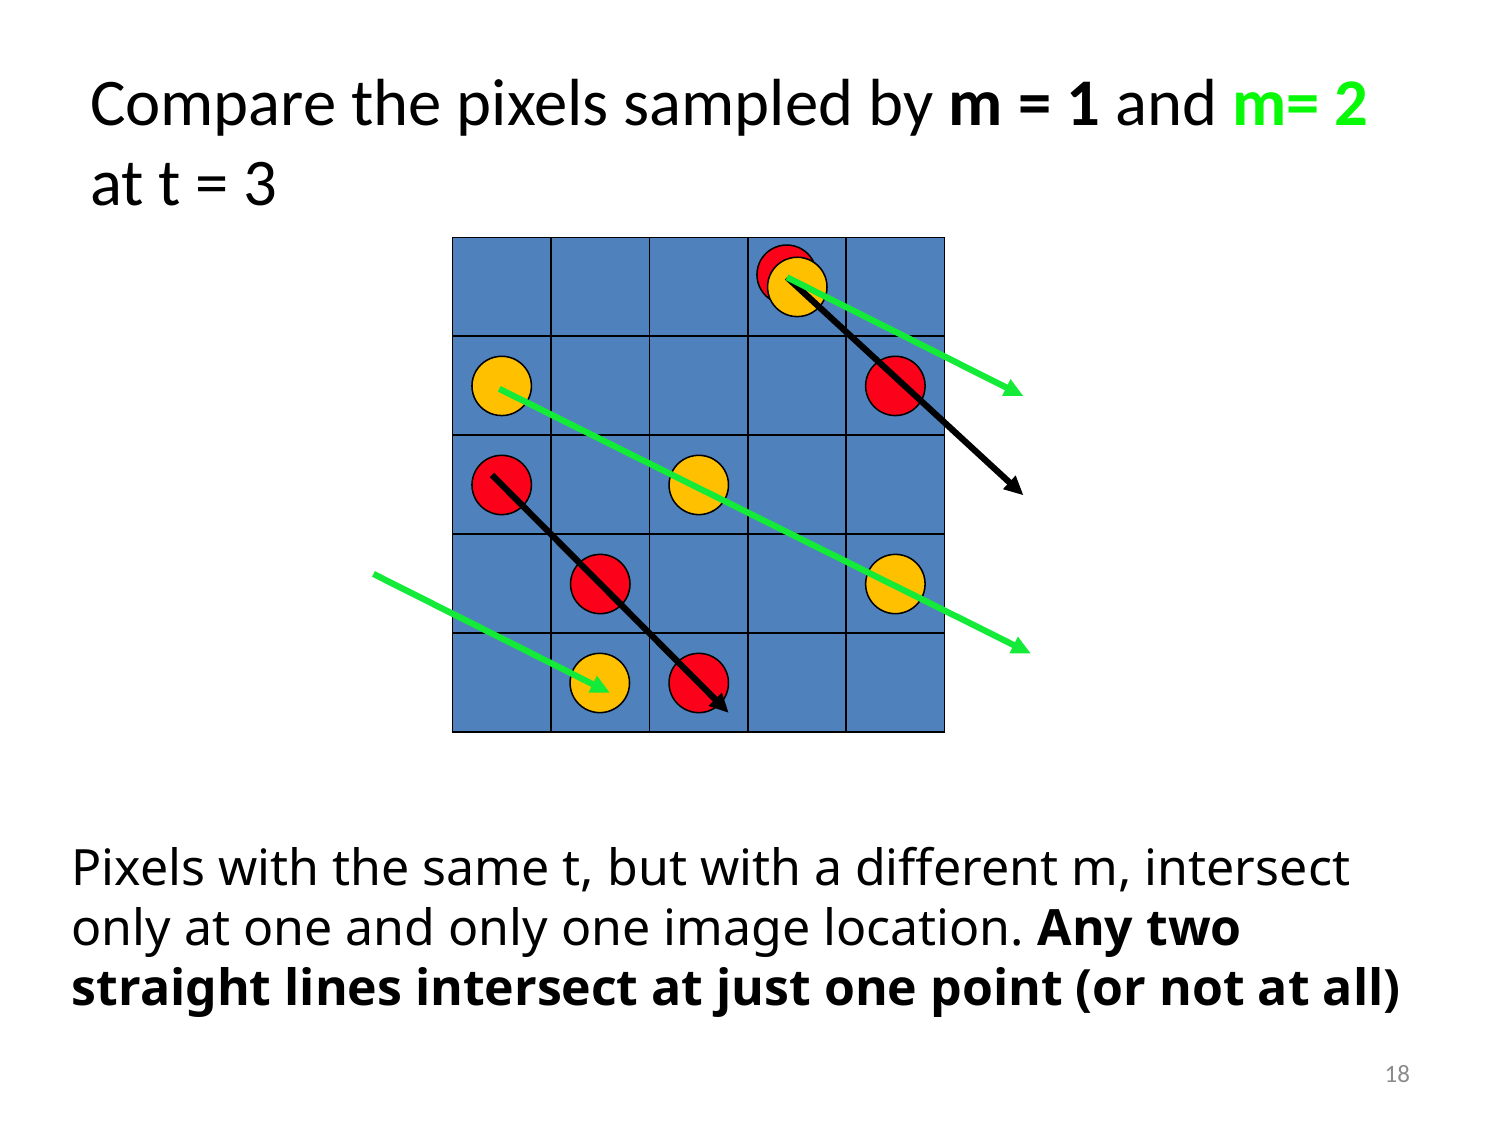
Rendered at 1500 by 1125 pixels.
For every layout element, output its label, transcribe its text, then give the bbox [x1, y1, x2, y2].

slide_number 18 [1074, 1042, 1425, 1103]
text_box Pixels with the same t, but with a different m, intersect only at one and only one image location. Any two straight lines intersect at just one point (or not at all) [56, 828, 1439, 1023]
title Compare the pixels sampled by m = 1 and m= 2 at t = 3 [75, 45, 1425, 233]
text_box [373, 237, 1031, 733]
